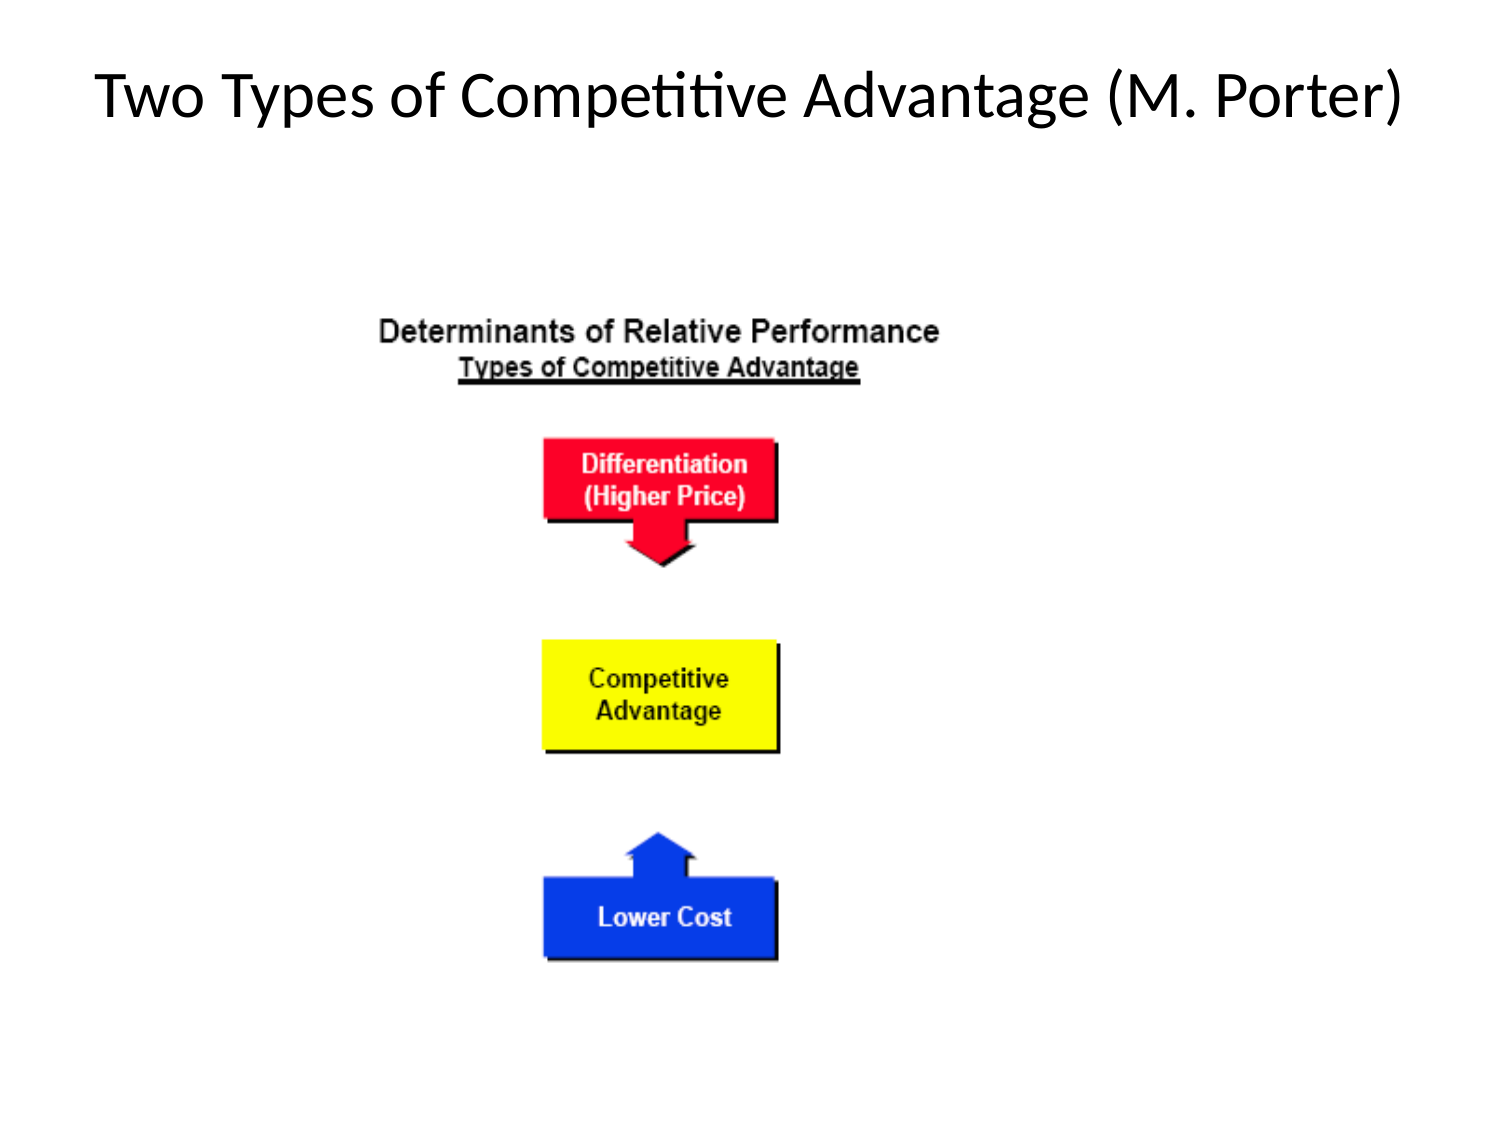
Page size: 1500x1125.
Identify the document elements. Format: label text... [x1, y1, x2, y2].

title Two Types of Competitive Advantage (M. Porter) [0, 0, 1500, 181]
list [205, 274, 1077, 1021]
